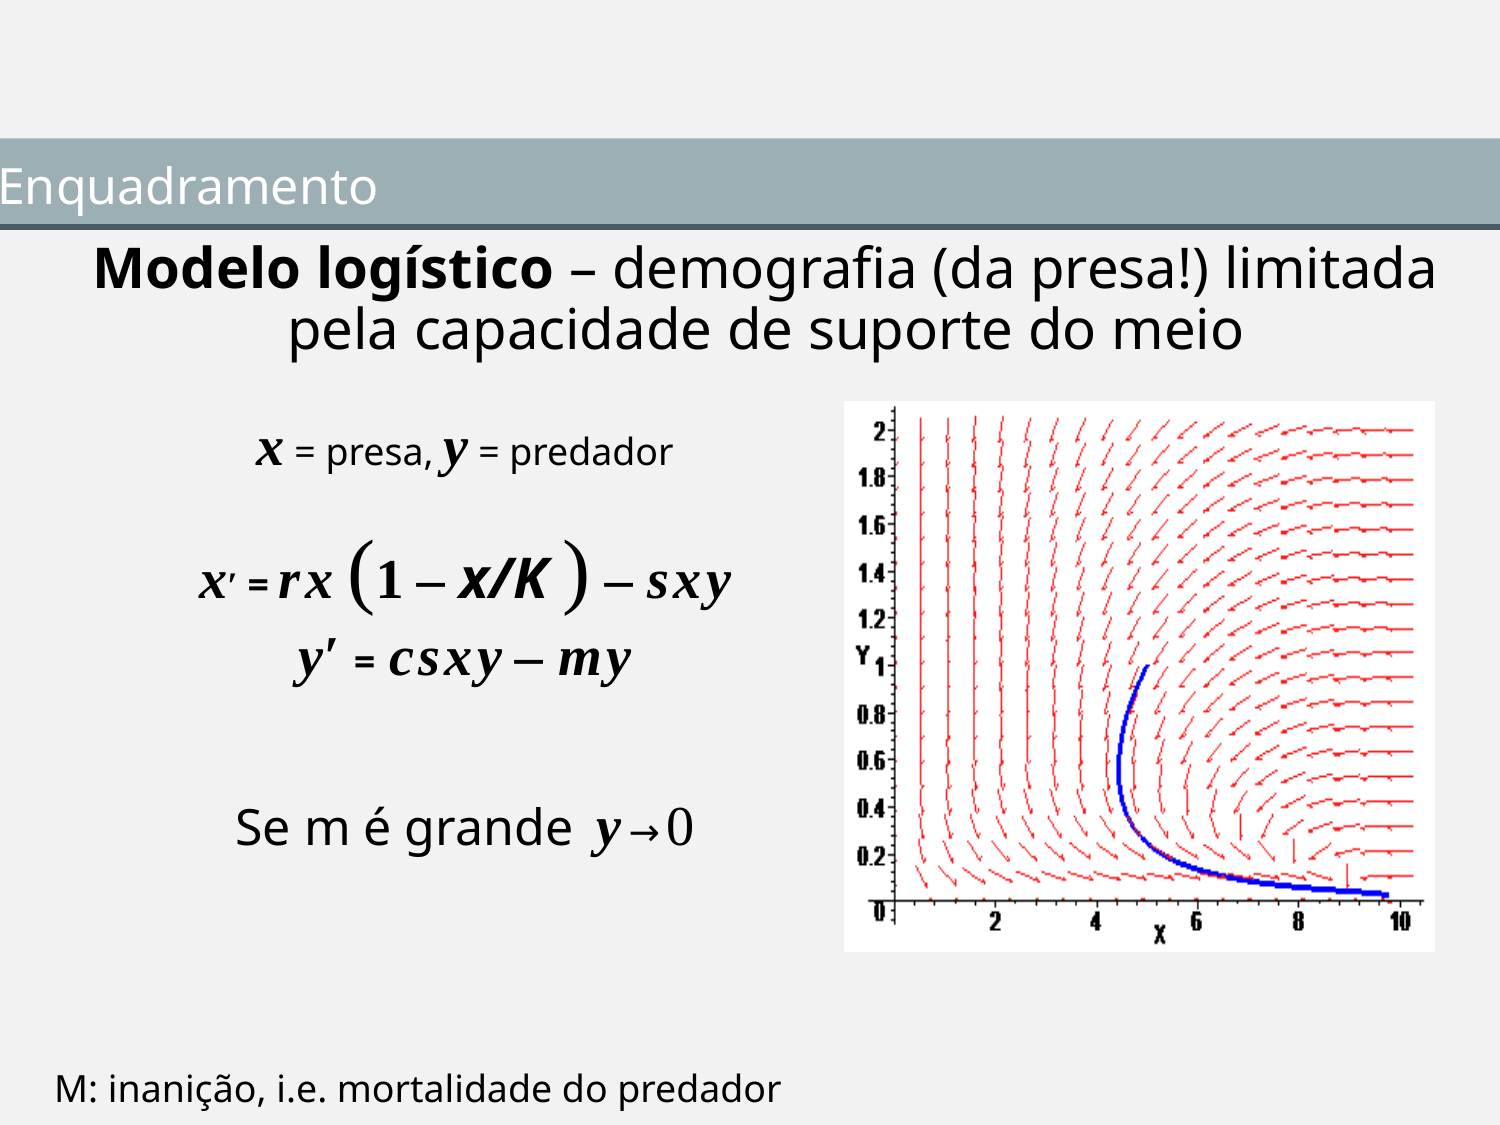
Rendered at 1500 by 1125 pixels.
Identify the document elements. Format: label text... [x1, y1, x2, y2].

text_box [0, 137, 1500, 224]
text_box x = presa, y = predador x′ = r x (1 – x/K ) – s x y y′ = c s x y – m y Se m é grande y → 0 [83, 411, 772, 916]
text_box Modelo logístico – demografia (da presa!) limitada pela capacidade de suporte do meio [56, 234, 1475, 385]
text_box Enquadramento [0, 146, 394, 222]
picture [844, 401, 1435, 952]
text_box M: inanição, i.e. mortalidade do predador [39, 1057, 814, 1118]
